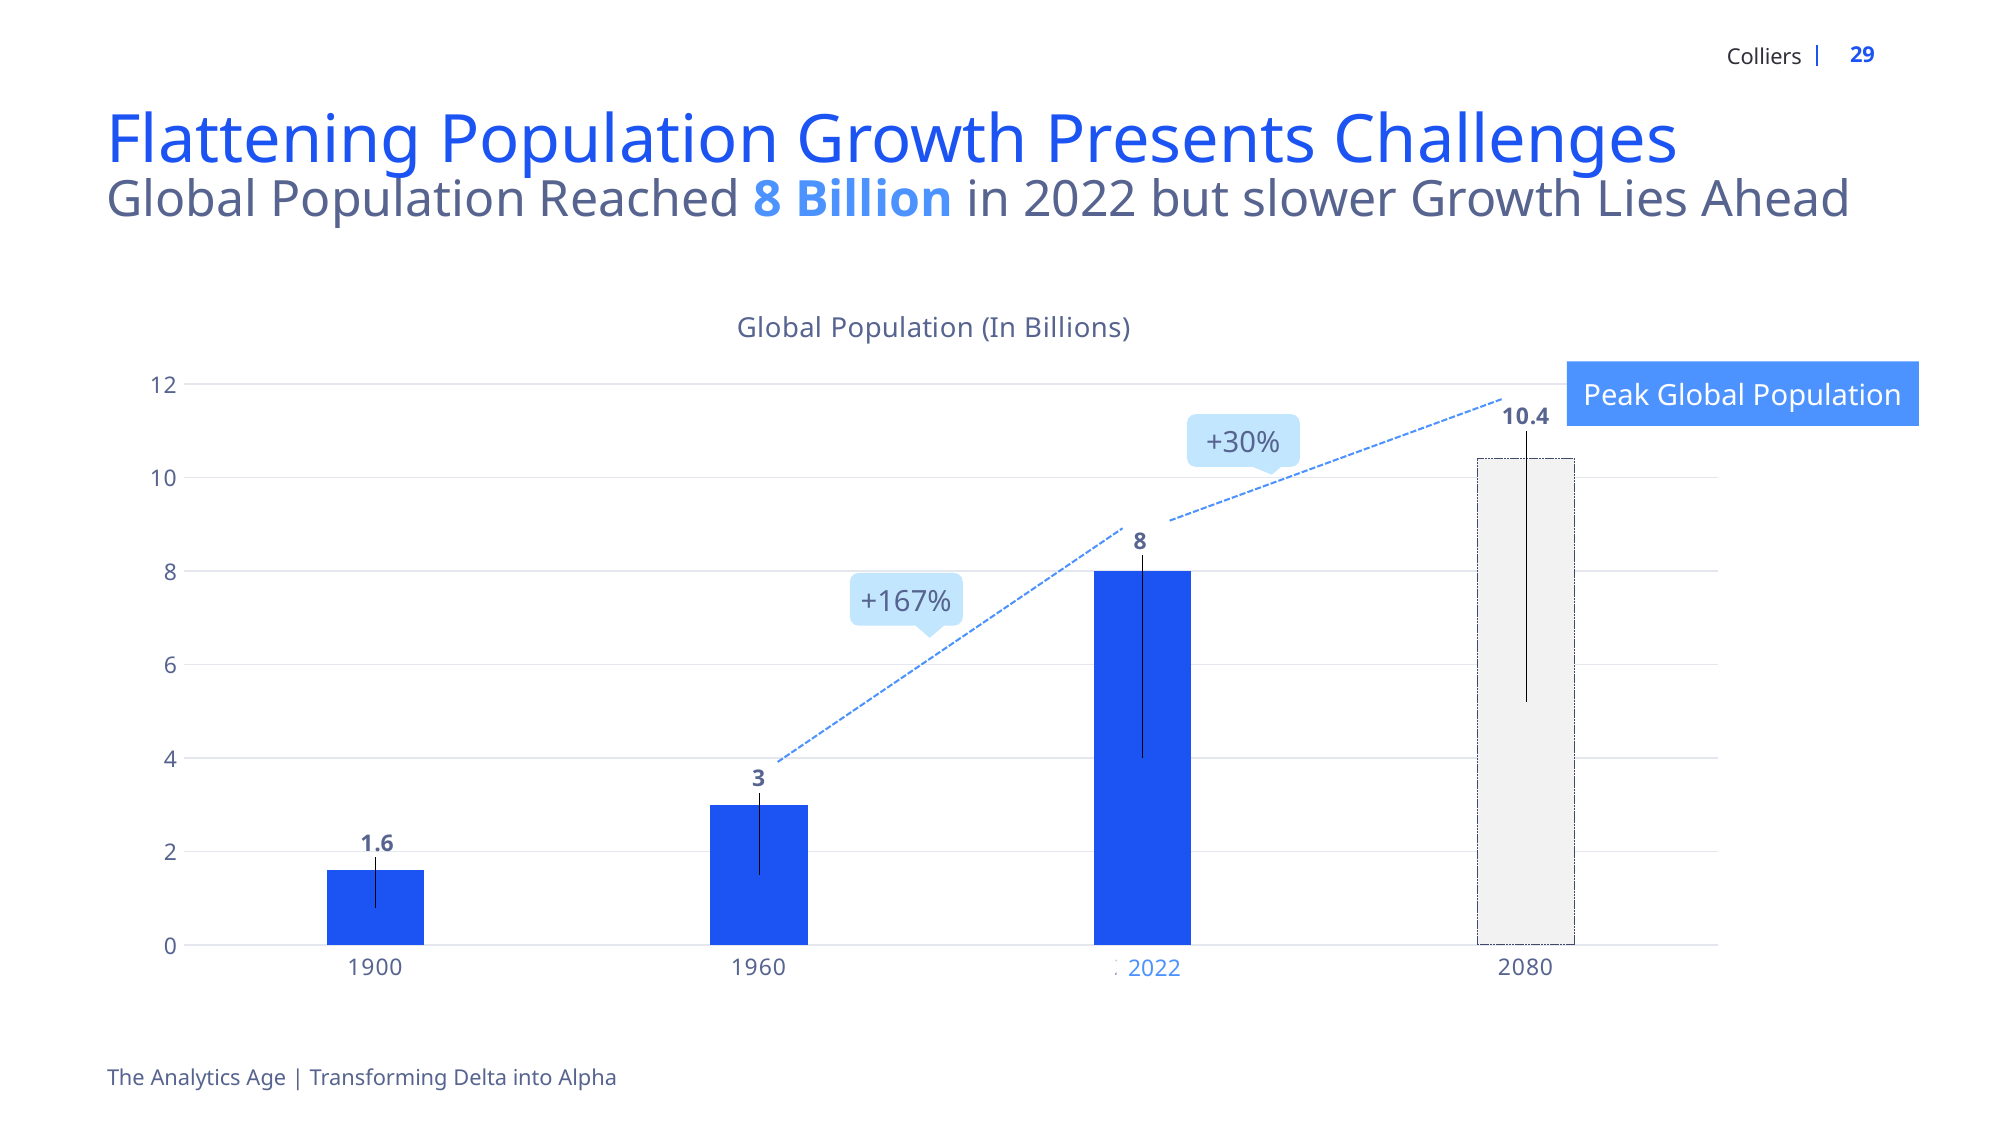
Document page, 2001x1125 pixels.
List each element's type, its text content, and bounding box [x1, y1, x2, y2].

chart [117, 277, 1751, 997]
text_box Peak Global Population [1751, 361, 1919, 426]
footer Colliers [1041, 40, 1803, 71]
slide_number 29 [1831, 40, 1894, 71]
title Flattening Population Growth Presents Challenges Global Population Reached 8 Billion in 2022 but slower Growth Lies Ahead [106, 109, 1894, 247]
